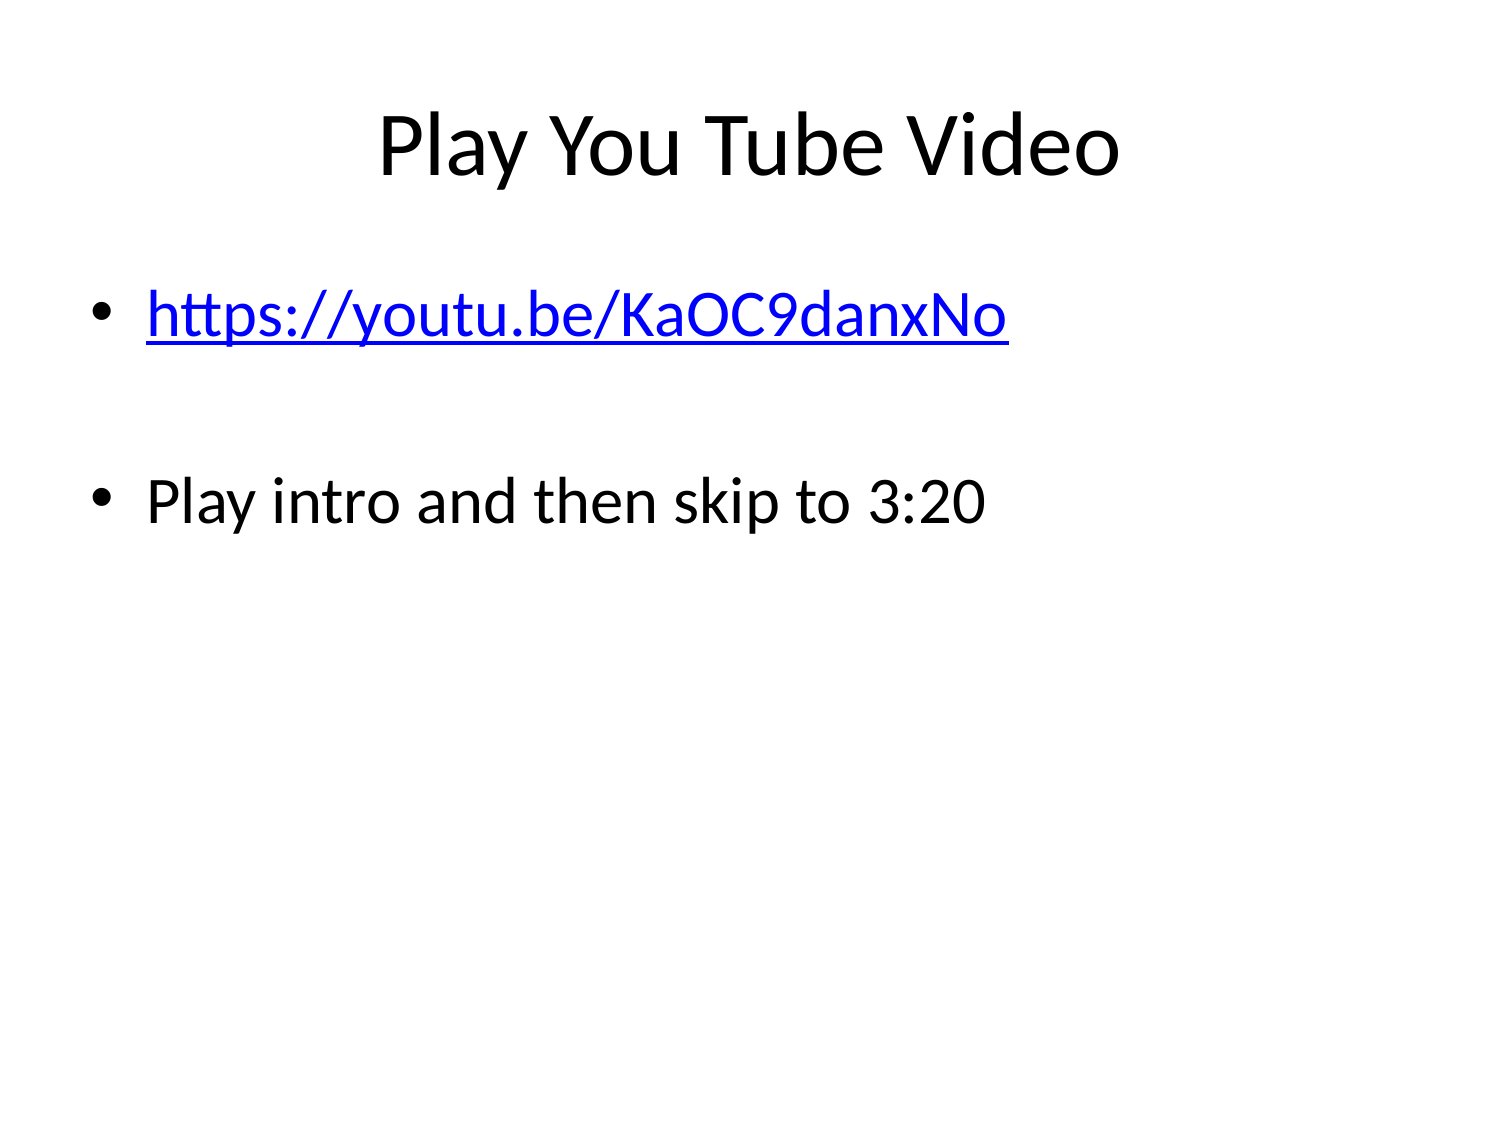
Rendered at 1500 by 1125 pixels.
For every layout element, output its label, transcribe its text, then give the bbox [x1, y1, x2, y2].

list https://youtu.be/KaOC9danxNo Play intro and then skip to 3:20 [75, 262, 1425, 1005]
title Play You Tube Video [75, 45, 1425, 233]
